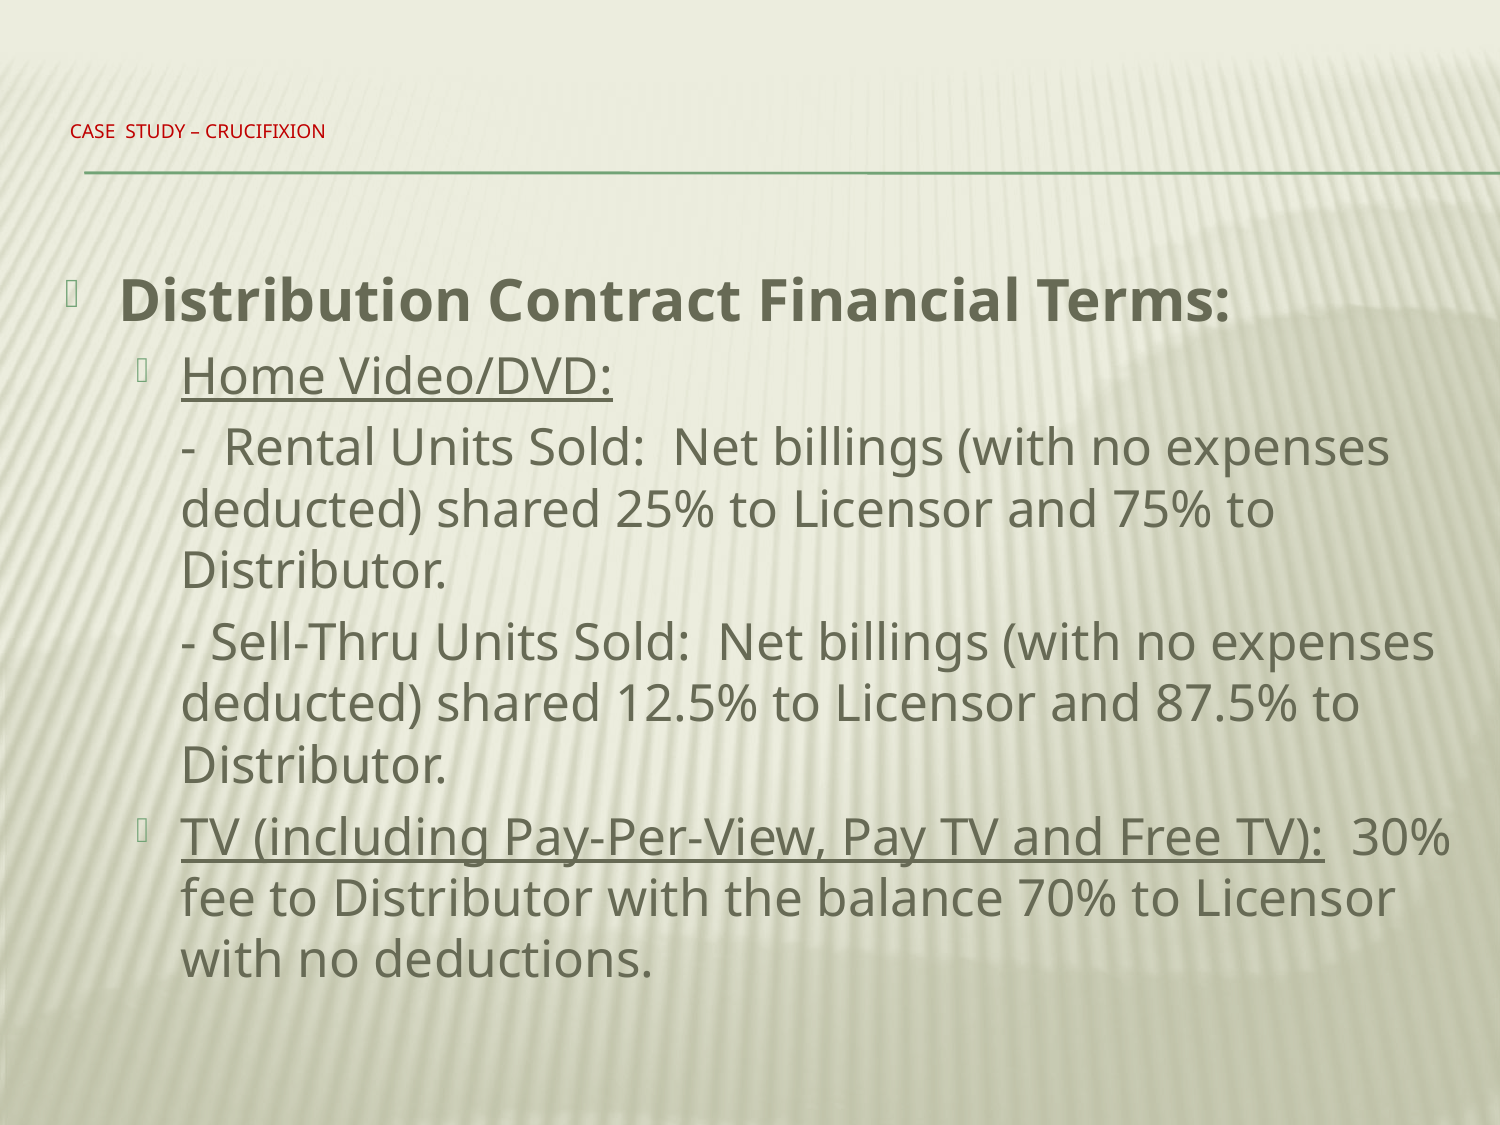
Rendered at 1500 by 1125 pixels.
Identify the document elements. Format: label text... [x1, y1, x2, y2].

title Case Study – CRUCIFIXION [50, 75, 1475, 150]
list Distribution Contract Financial Terms: Home Video/DVD: - Rental Units Sold: Net billings (with no expenses deducted) shared 25% to Licensor and 75% to Distributor. - Sell-Thru Units Sold: Net billings (with no expenses deducted) shared 12.5% to Licensor and 87.5% to Distributor. TV (including Pay-Per-View, Pay TV and Free TV): 30% fee to Distributor with the balance 70% to Licensor with no deductions. [50, 254, 1475, 998]
